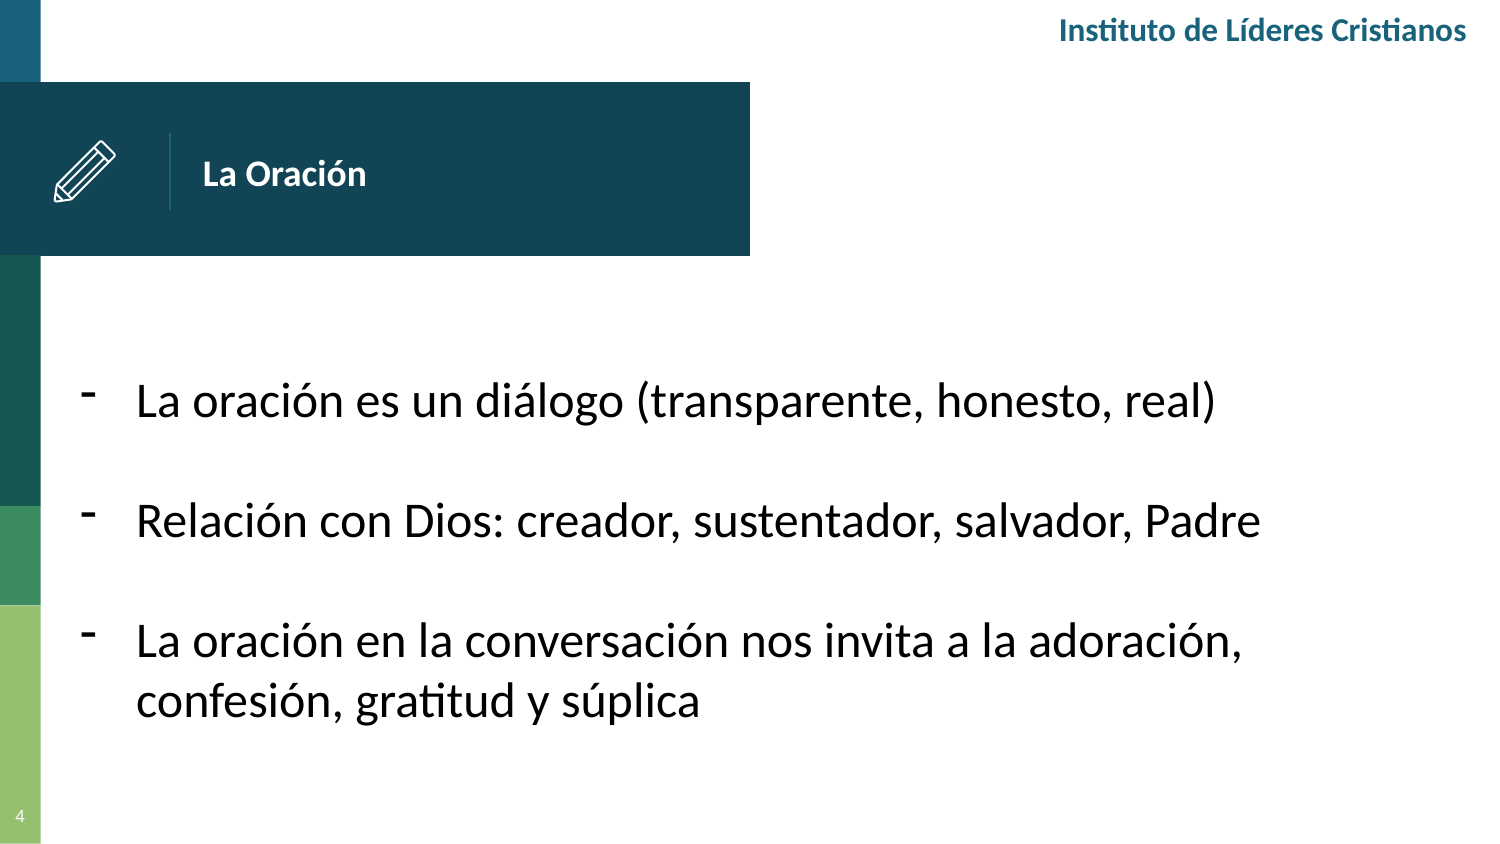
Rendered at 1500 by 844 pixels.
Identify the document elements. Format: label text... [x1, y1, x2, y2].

text_box Instituto de Líderes Cristianos [927, 8, 1483, 100]
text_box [54, 141, 116, 202]
slide_number 4 [0, 790, 49, 844]
text_box La oración es un diálogo (transparente, honesto, real) Relación con Dios: creador, sustentador, salvador, Padre La oración en la conversación nos invita a la adoración, confesión, gratitud y súplica [64, 292, 1412, 789]
title La Oración [187, 87, 750, 256]
